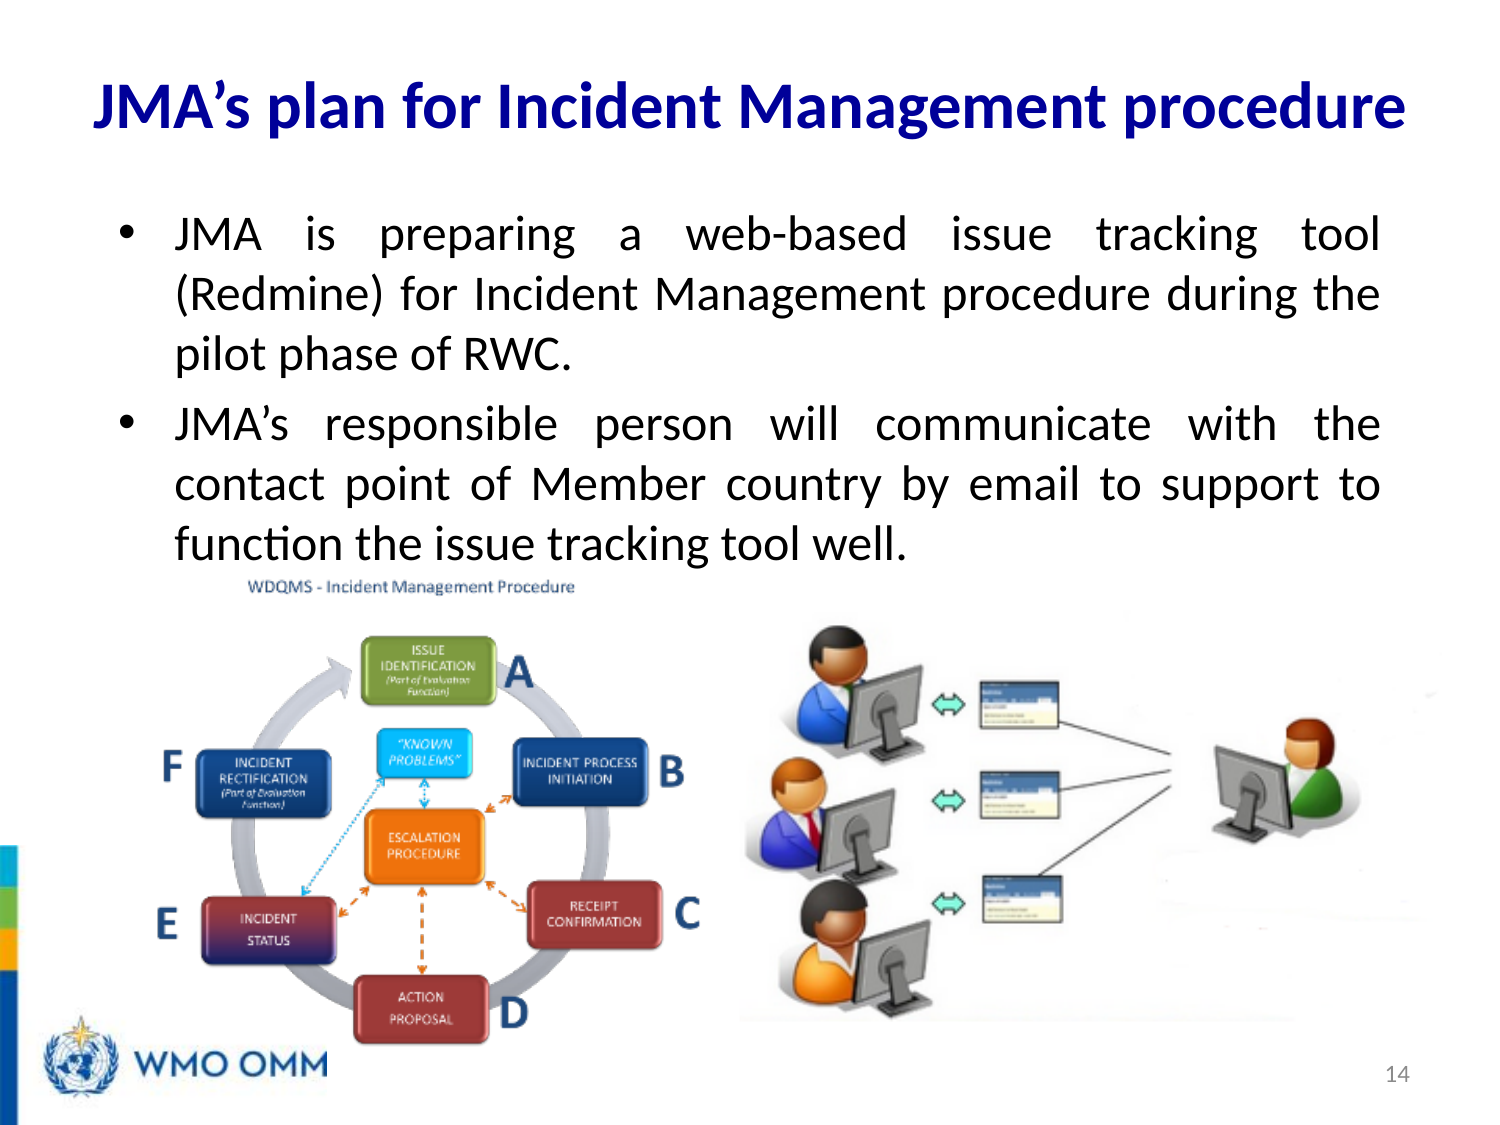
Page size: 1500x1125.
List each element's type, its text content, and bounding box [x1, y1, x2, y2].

picture [739, 576, 1442, 1062]
picture [0, 565, 737, 1125]
list JMA is preparing a web-based issue tracking tool (Redmine) for Incident Management procedure during the pilot phase of RWC. JMA’s responsible person will communicate with the contact point of Member country by email to support to function the issue tracking tool well. [103, 211, 1397, 550]
title JMA’s plan for Incident Management procedure [18, 0, 1484, 211]
slide_number 14 [1074, 1071, 1425, 1103]
